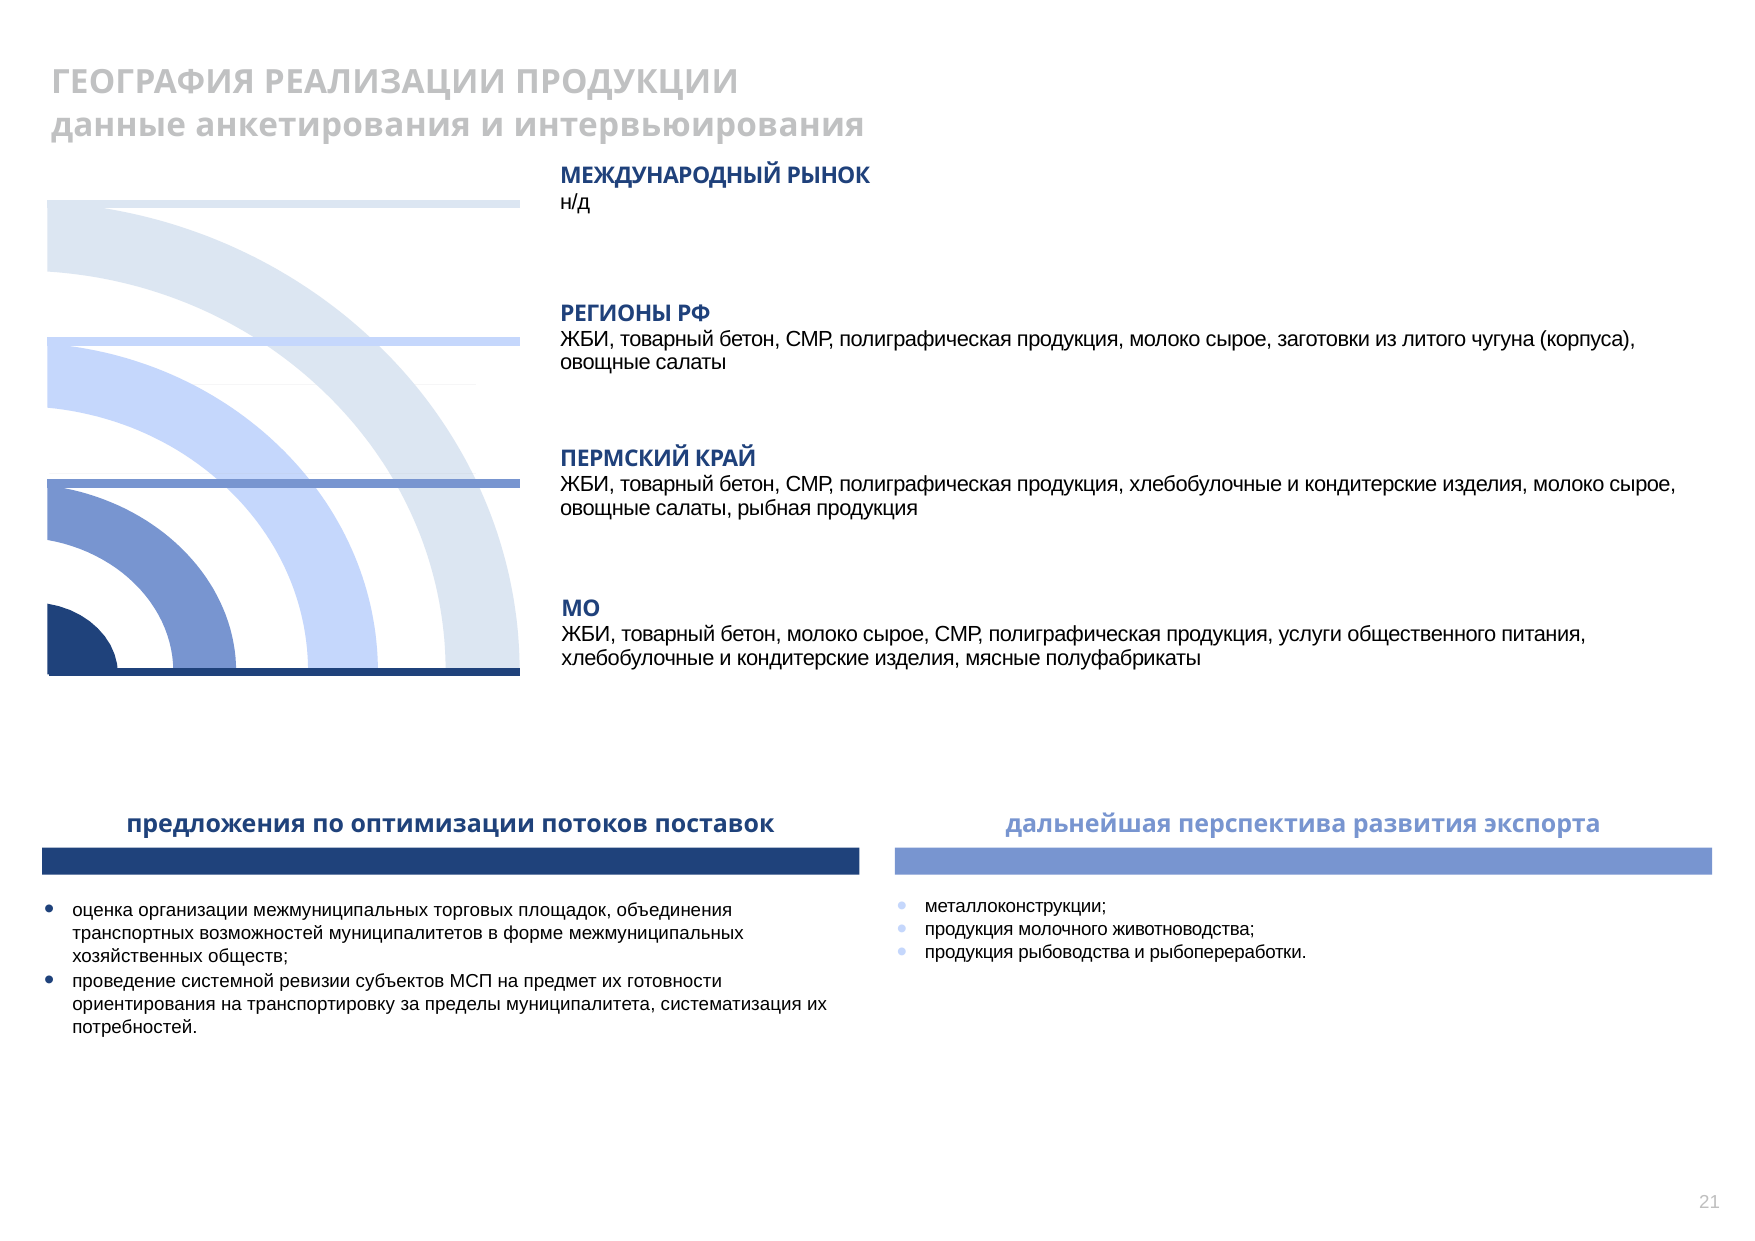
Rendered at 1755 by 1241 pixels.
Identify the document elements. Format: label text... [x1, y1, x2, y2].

text_box МЕЖДУНАРОДНЫЙ РЫНОК н/д [558, 163, 1728, 214]
text_box металлоконструкции; продукция молочного животноводства; продукция рыбоводства и рыбопереработки. [894, 891, 1713, 963]
text_box [390, 474, 478, 483]
text_box [395, 484, 520, 671]
text_box МО ЖБИ, товарный бетон, молоко сырое, СМР, полиграфическая продукция, услуги общественного питания, хлебобулочные и кондитерские изделия, мясные полуфабрикаты [559, 595, 1729, 670]
text_box оценка организации межмуниципальных торговых площадок, объединения транспортных возможностей муниципалитетов в форме межмуниципальных хозяйственных обществ; проведение системной ревизии субъектов МСП на предмет их готовности ориентирования на транспортировку за пределы муниципалитета, систематизация их потребностей. [42, 895, 855, 1037]
text_box [47, 202, 374, 341]
text_box [47, 603, 118, 675]
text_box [41, 847, 1713, 875]
text_box [261, 342, 473, 473]
text_box [222, 484, 378, 671]
text_box дальнейшая перспектива развития экспорта [894, 807, 1713, 838]
text_box [47, 343, 305, 473]
text_box РЕГИОНЫ РФ ЖБИ, товарный бетон, СМР, полиграфическая продукция, молоко сырое, заготовки из литого чугуна (корпуса), овощные салаты [558, 300, 1728, 375]
text_box [210, 474, 313, 483]
text_box ГЕОГРАФИЯ РЕАЛИЗАЦИИ ПРОДУКЦИИ данные анкетирования и интервьюирования [48, 53, 1713, 150]
text_box 21 [1684, 1182, 1752, 1224]
text_box ПЕРМСКИЙ КРАЙ ЖБИ, товарный бетон, СМР, полиграфическая продукция, хлебобулочные и кондитерские изделия, молоко сырое, овощные салаты, рыбная продукция [558, 445, 1728, 520]
text_box предложения по оптимизации потоков поставок [42, 807, 860, 838]
text_box [47, 485, 237, 671]
